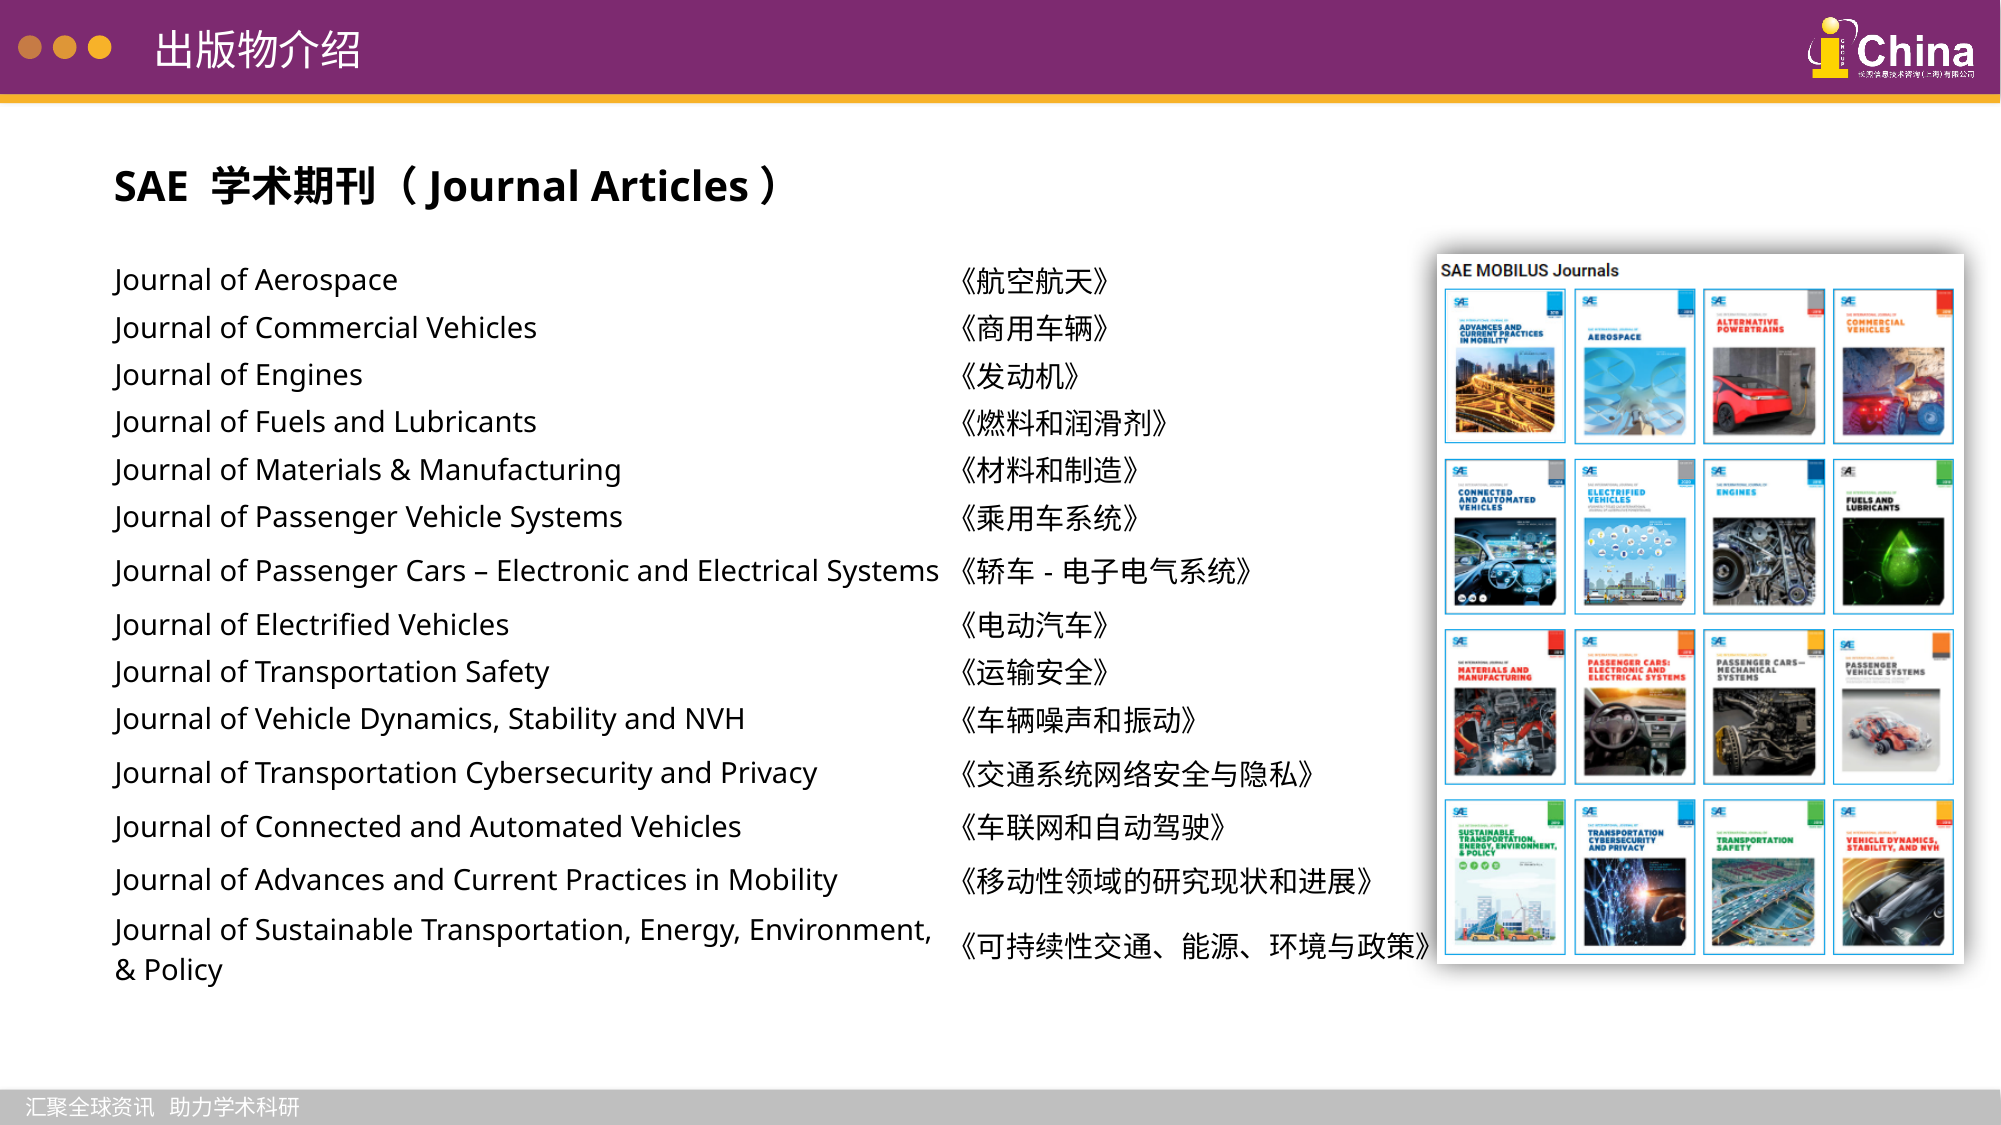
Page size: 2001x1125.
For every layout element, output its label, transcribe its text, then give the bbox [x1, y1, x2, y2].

table_cell Journal of Transportation Safety [114, 647, 947, 695]
table_cell Journal of Materials & Manufacturing [114, 445, 947, 492]
text_box SAE 学术期刊（Journal Articles） [99, 152, 1657, 218]
table_cell 《商用车辆》 [947, 303, 1413, 350]
text_box 出版物介绍 [138, 16, 378, 82]
table_cell Journal of Transportation Cybersecurity and Privacy [114, 742, 947, 802]
table_cell Journal of Connected and Automated Vehicles [114, 802, 947, 849]
table_cell Journal of Passenger Vehicle Systems [114, 492, 947, 540]
table_cell 《车辆噪声和振动》 [947, 695, 1413, 742]
picture [1436, 254, 1964, 964]
table_cell Journal of Engines [114, 350, 947, 398]
table_cell 《可持续性交通、能源、环境与政策》 [947, 909, 1435, 980]
table_cell 《车联网和自动驾驶》 [947, 802, 1413, 849]
table_cell 《发动机》 [947, 350, 1413, 398]
table_cell 《燃料和润滑剂》 [947, 398, 1413, 445]
table_cell 《轿车-电子电气系统》 [947, 540, 1413, 600]
table_cell 《材料和制造》 [947, 445, 1413, 492]
table_cell 《乘用车系统》 [947, 492, 1413, 540]
table_cell Journal of Sustainable Transportation, Energy, Environment, & Policy [114, 909, 947, 980]
table_cell Journal of Electrified Vehicles [114, 600, 947, 647]
table_cell 《电动汽车》 [947, 600, 1413, 647]
picture [1805, 15, 1976, 79]
table_cell Journal of Vehicle Dynamics, Stability and NVH [114, 695, 947, 742]
table_cell 《移动性领域的研究现状和进展》 [947, 849, 1413, 909]
table_header 《航空航天》 [947, 255, 1416, 303]
table_cell 《交通系统网络安全与隐私》 [947, 742, 1413, 802]
table_header Journal of Aerospace [114, 255, 947, 303]
table_cell Journal of Commercial Vehicles [114, 303, 947, 350]
table_cell Journal of Passenger Cars – Electronic and Electrical Systems [114, 540, 947, 600]
table_cell Journal of Fuels and Lubricants [114, 398, 947, 445]
table_cell Journal of Advances and Current Practices in Mobility [114, 849, 947, 909]
table_cell 《运输安全》 [947, 647, 1413, 695]
